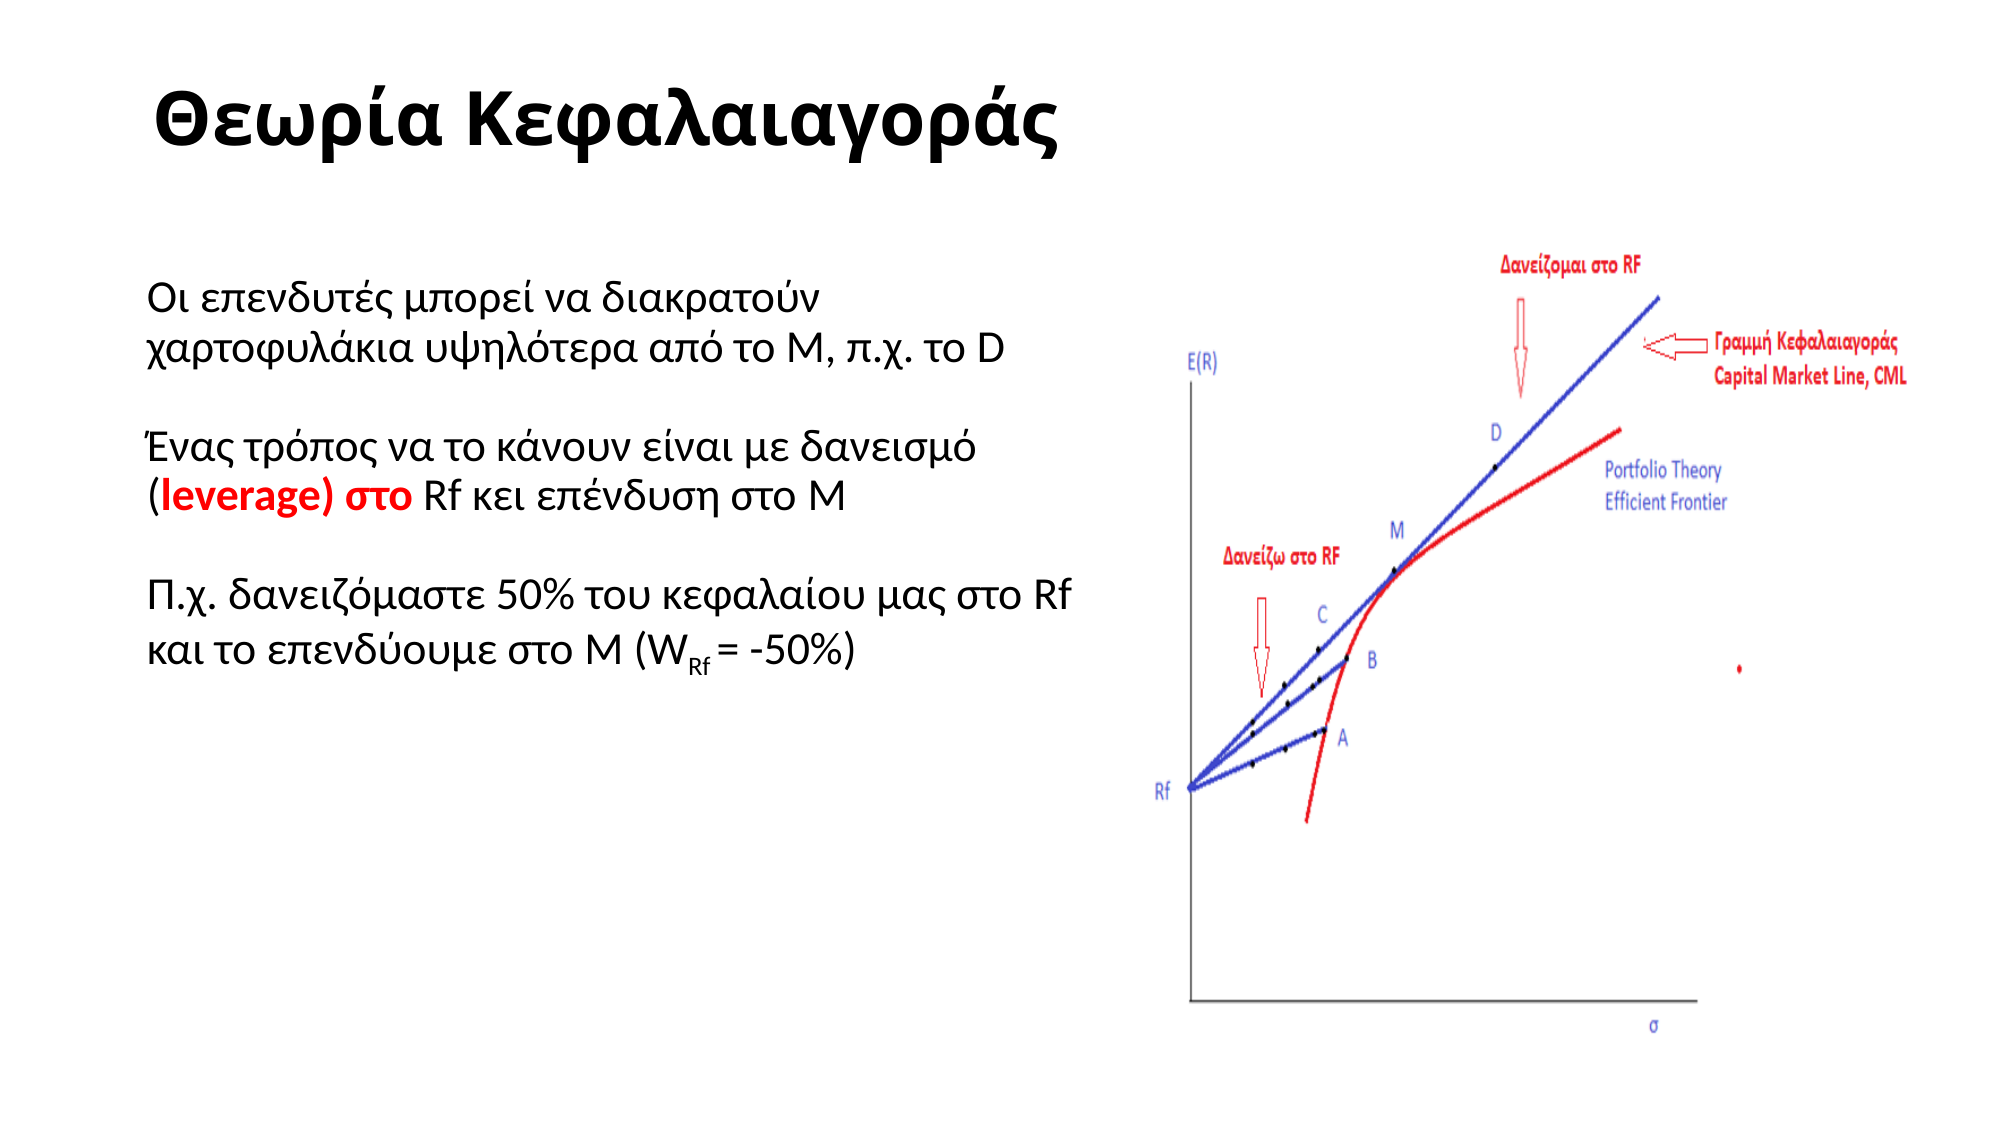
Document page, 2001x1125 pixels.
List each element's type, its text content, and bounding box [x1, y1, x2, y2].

text_box Θεωρία Κεφαλαιαγοράς [137, 59, 1863, 183]
picture [1135, 166, 1916, 1066]
